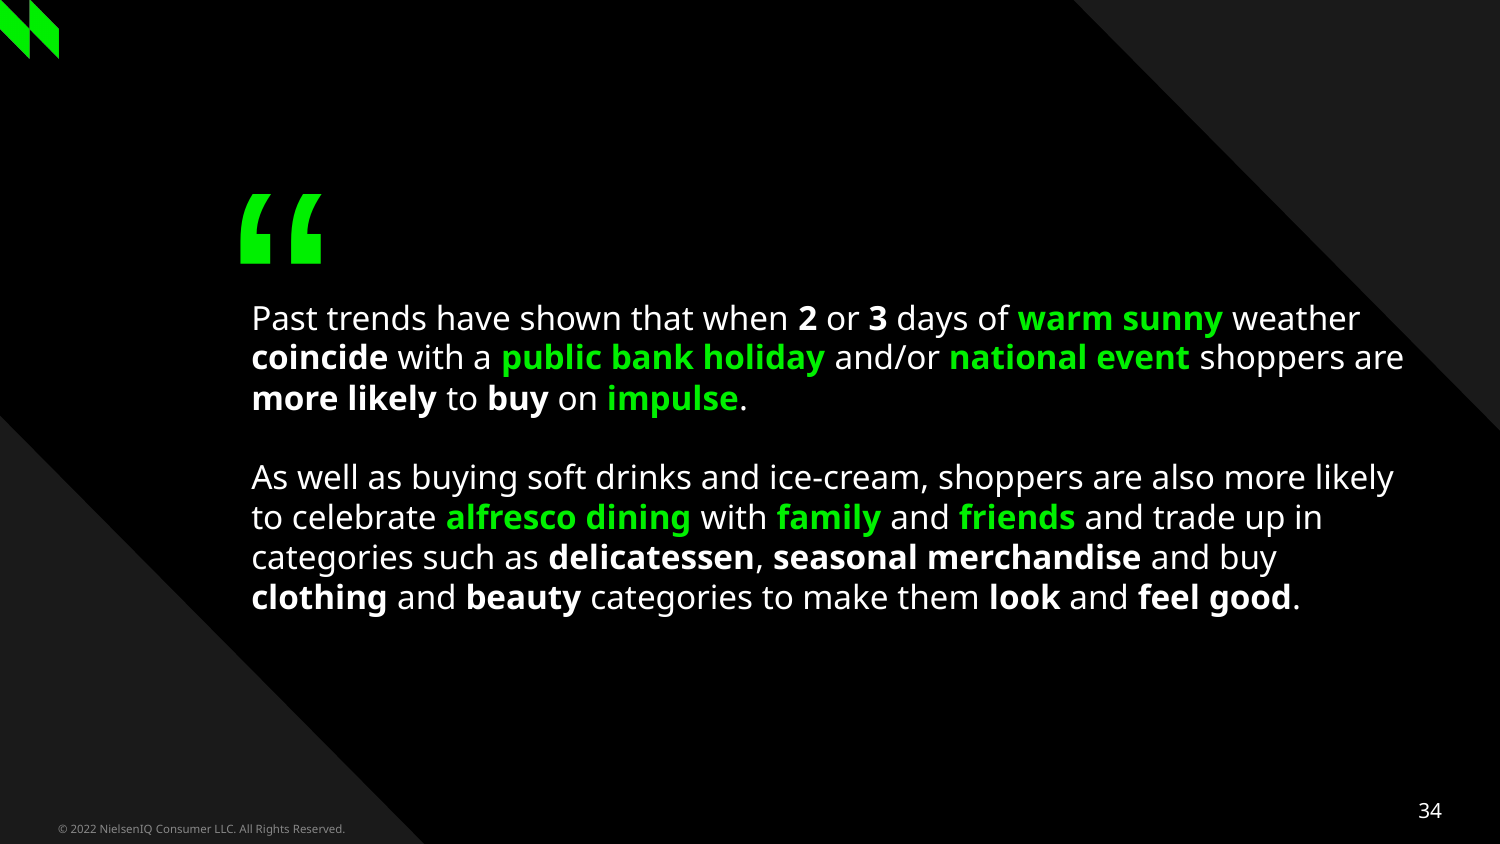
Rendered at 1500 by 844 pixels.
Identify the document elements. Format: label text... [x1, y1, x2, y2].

picture [0, 0, 59, 59]
title Past trends have shown that when 2 or 3 days of warm sunny weather coincide with a public bank holiday and/or national event shoppers are more likely to buy on impulse. As well as buying soft drinks and ice-cream, shoppers are also more likely to celebrate alfresco dining with family and friends and trade up in categories such as delicatessen, seasonal merchandise and buy clothing and beauty categories to make them look and feel good. [251, 281, 1413, 699]
